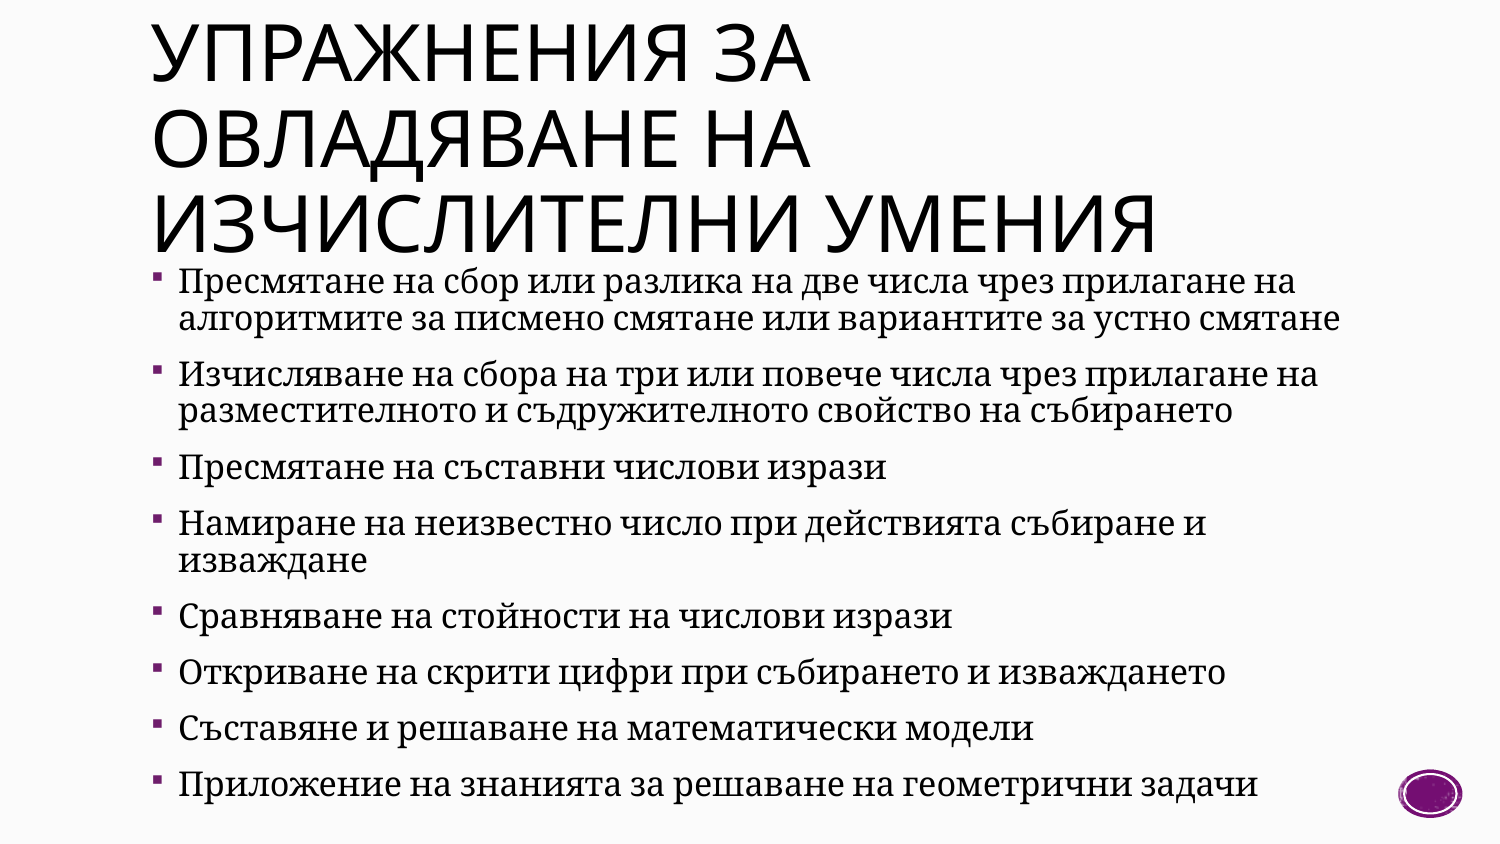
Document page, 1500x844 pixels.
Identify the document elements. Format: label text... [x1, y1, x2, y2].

title УПРАЖНЕНИЯ за овладяване на изчислителни умения [135, 67, 1374, 216]
list Пресмятане на сбор или разлика на две числа чрез прилагане на алгоритмите за писмено смятане или вариантите за устно смятане Изчисляване на сбора на три или повече числа чрез прилагане на разместителното и съдружителното свойство на събирането Пресмятане на съставни числови изрази Намиране на неизвестно число при действията събиране и изваждане Сравняване на стойности на числови изрази Откриване на скрити цифри при събирането и изваждането Съставяне и решаване на математически модели Приложение на знанията за решаване на геометрични задачи [135, 256, 1374, 818]
